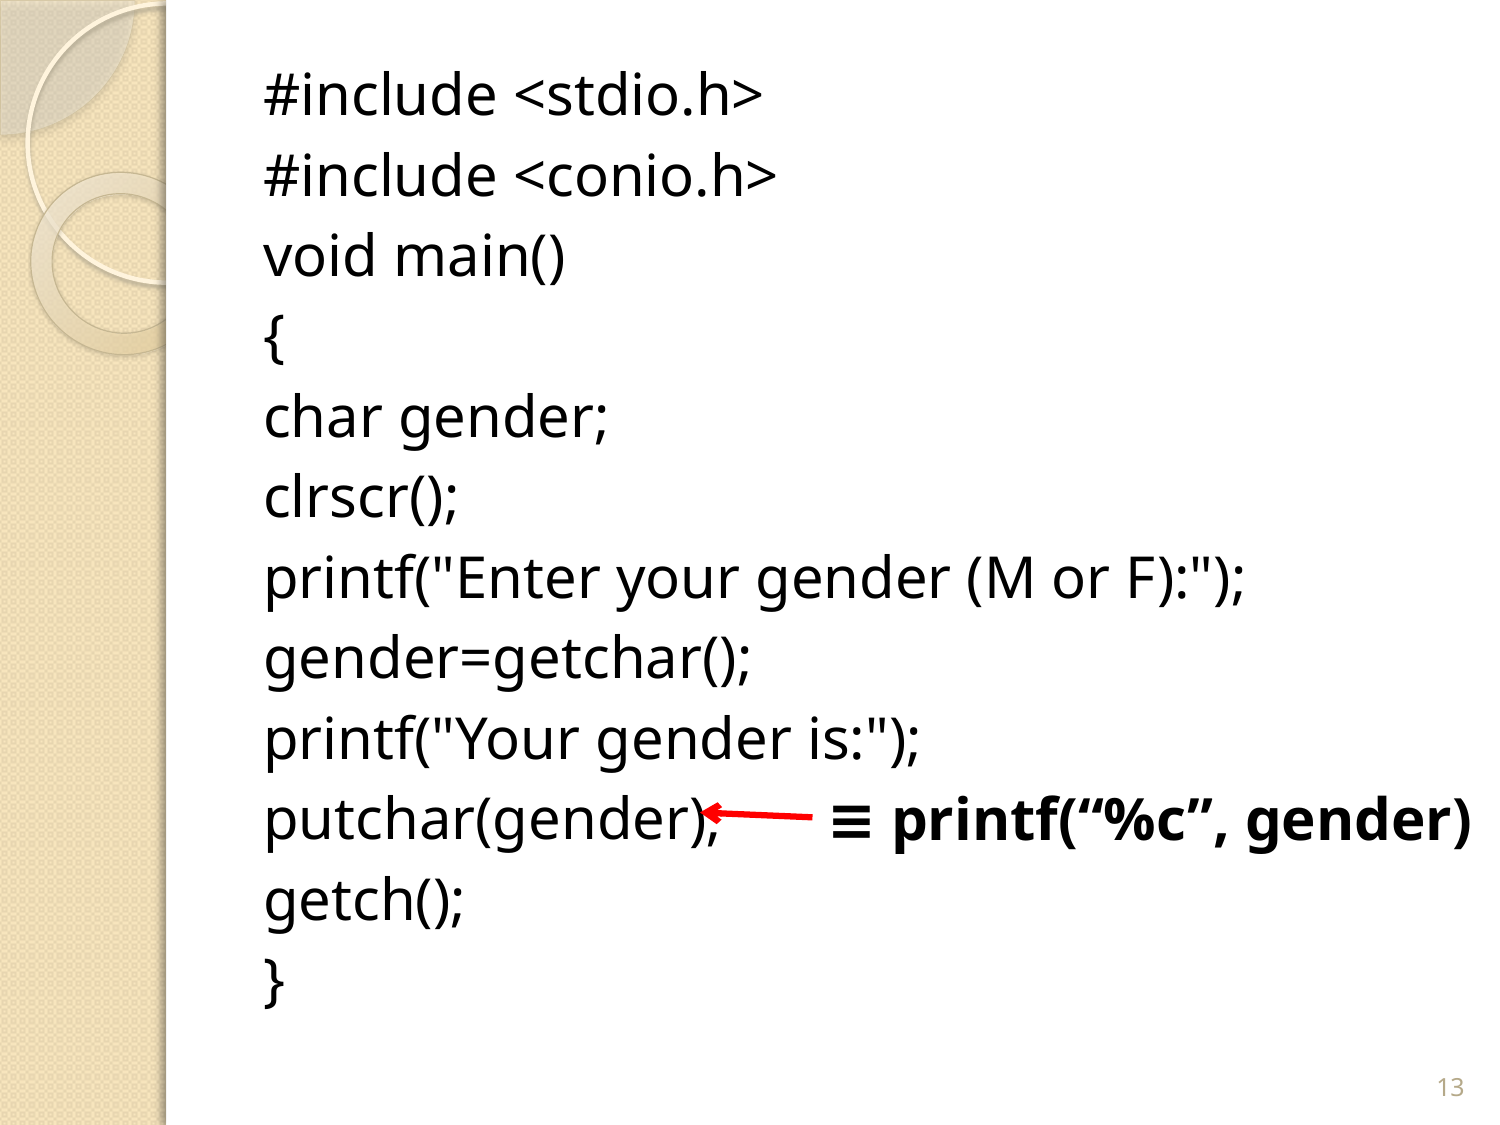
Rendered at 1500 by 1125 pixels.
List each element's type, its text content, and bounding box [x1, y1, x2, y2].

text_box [699, 774, 1488, 861]
slide_number 13 [1413, 1034, 1488, 1113]
list #include <stdio.h> #include <conio.h> void main() { char gender; clrscr(); printf("Enter your gender (M or F):"); gender=getchar(); printf("Your gender is:"); putchar(gender); getch(); } [235, 50, 1466, 1025]
